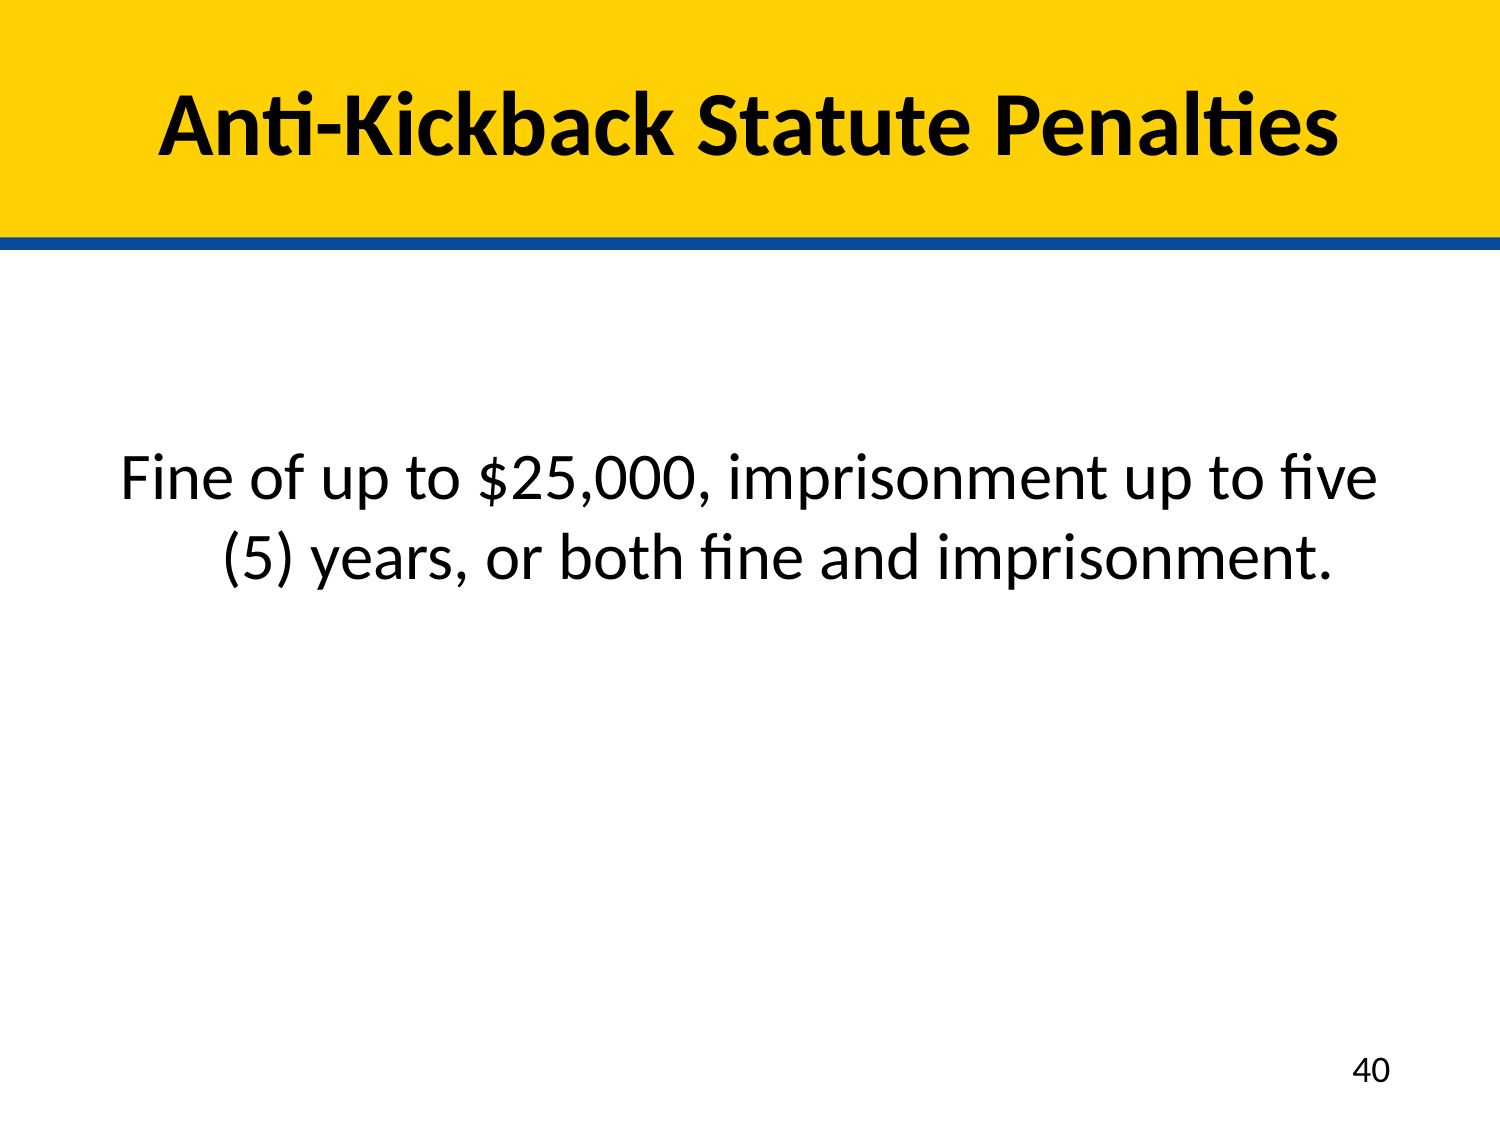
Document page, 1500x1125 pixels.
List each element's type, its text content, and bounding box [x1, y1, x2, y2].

text_box 40 [1299, 1037, 1406, 1098]
list Fine of up to $25,000, imprisonment up to five (5) years, or both fine and imprisonment. [75, 425, 1425, 688]
title Anti-Kickback Statute Penalties [0, 0, 1500, 238]
